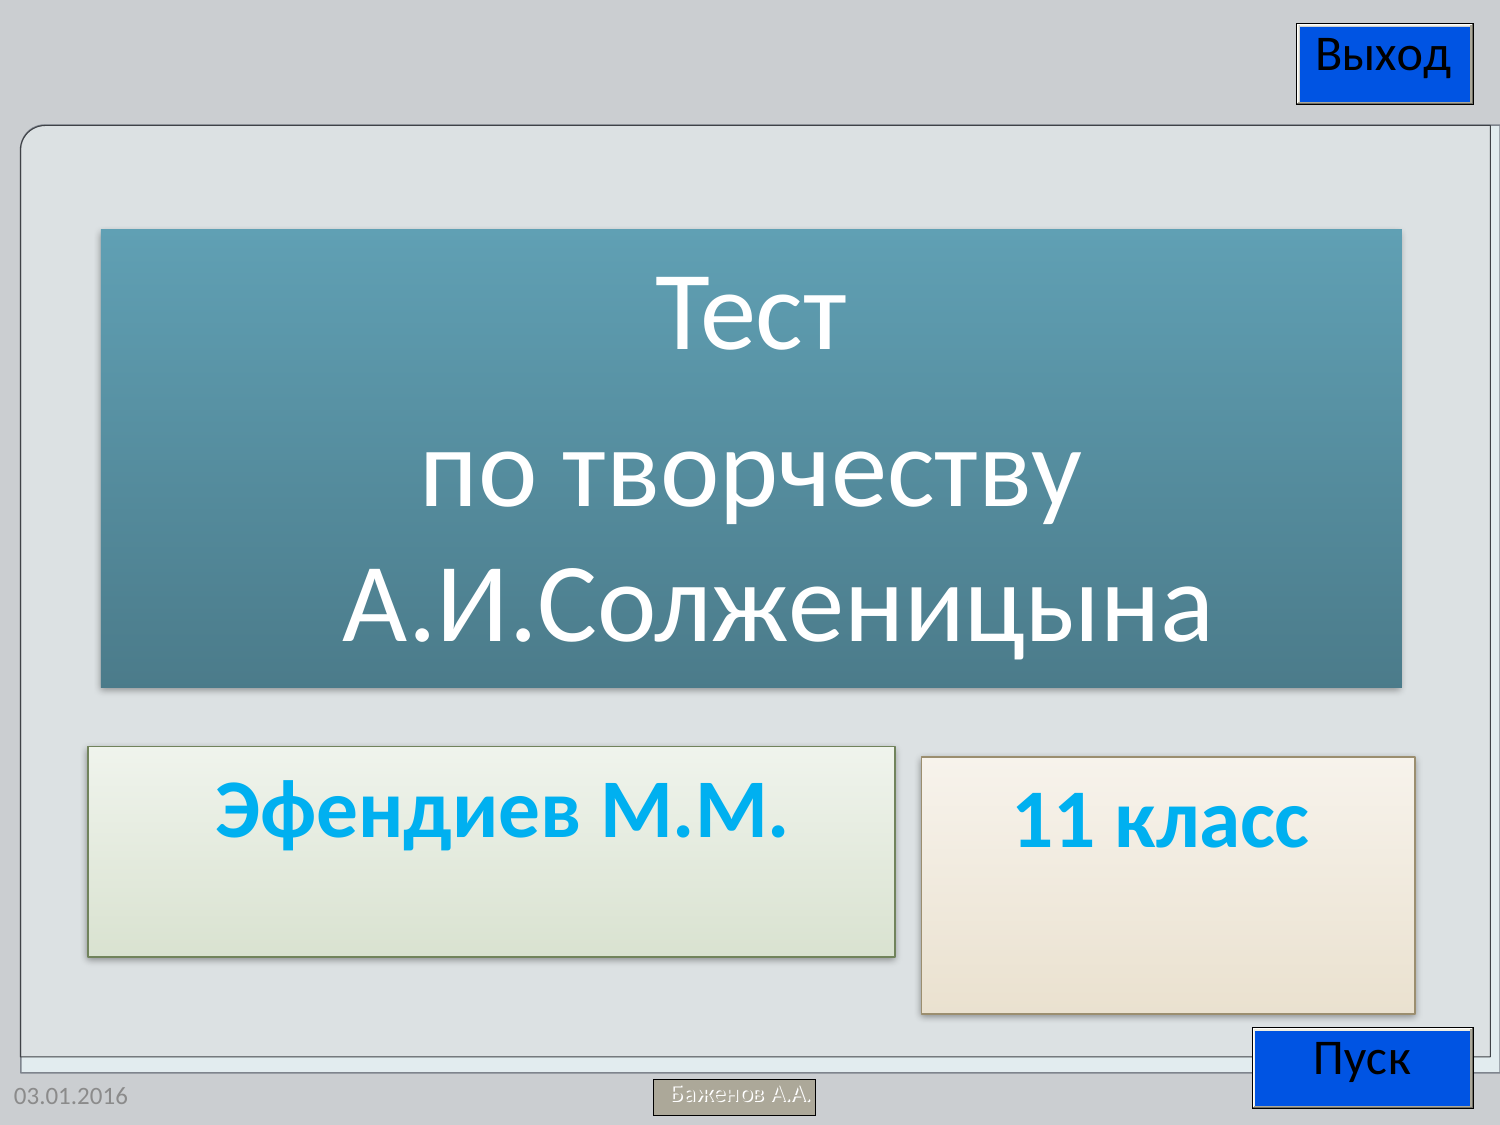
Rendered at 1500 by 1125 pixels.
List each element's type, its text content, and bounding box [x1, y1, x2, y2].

list 11 класс [921, 756, 1416, 1015]
list Эфендиев М.М. [87, 746, 896, 958]
list Тест по творчеству А.И.Солженицына [100, 229, 1402, 688]
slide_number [0, 1065, 174, 1125]
